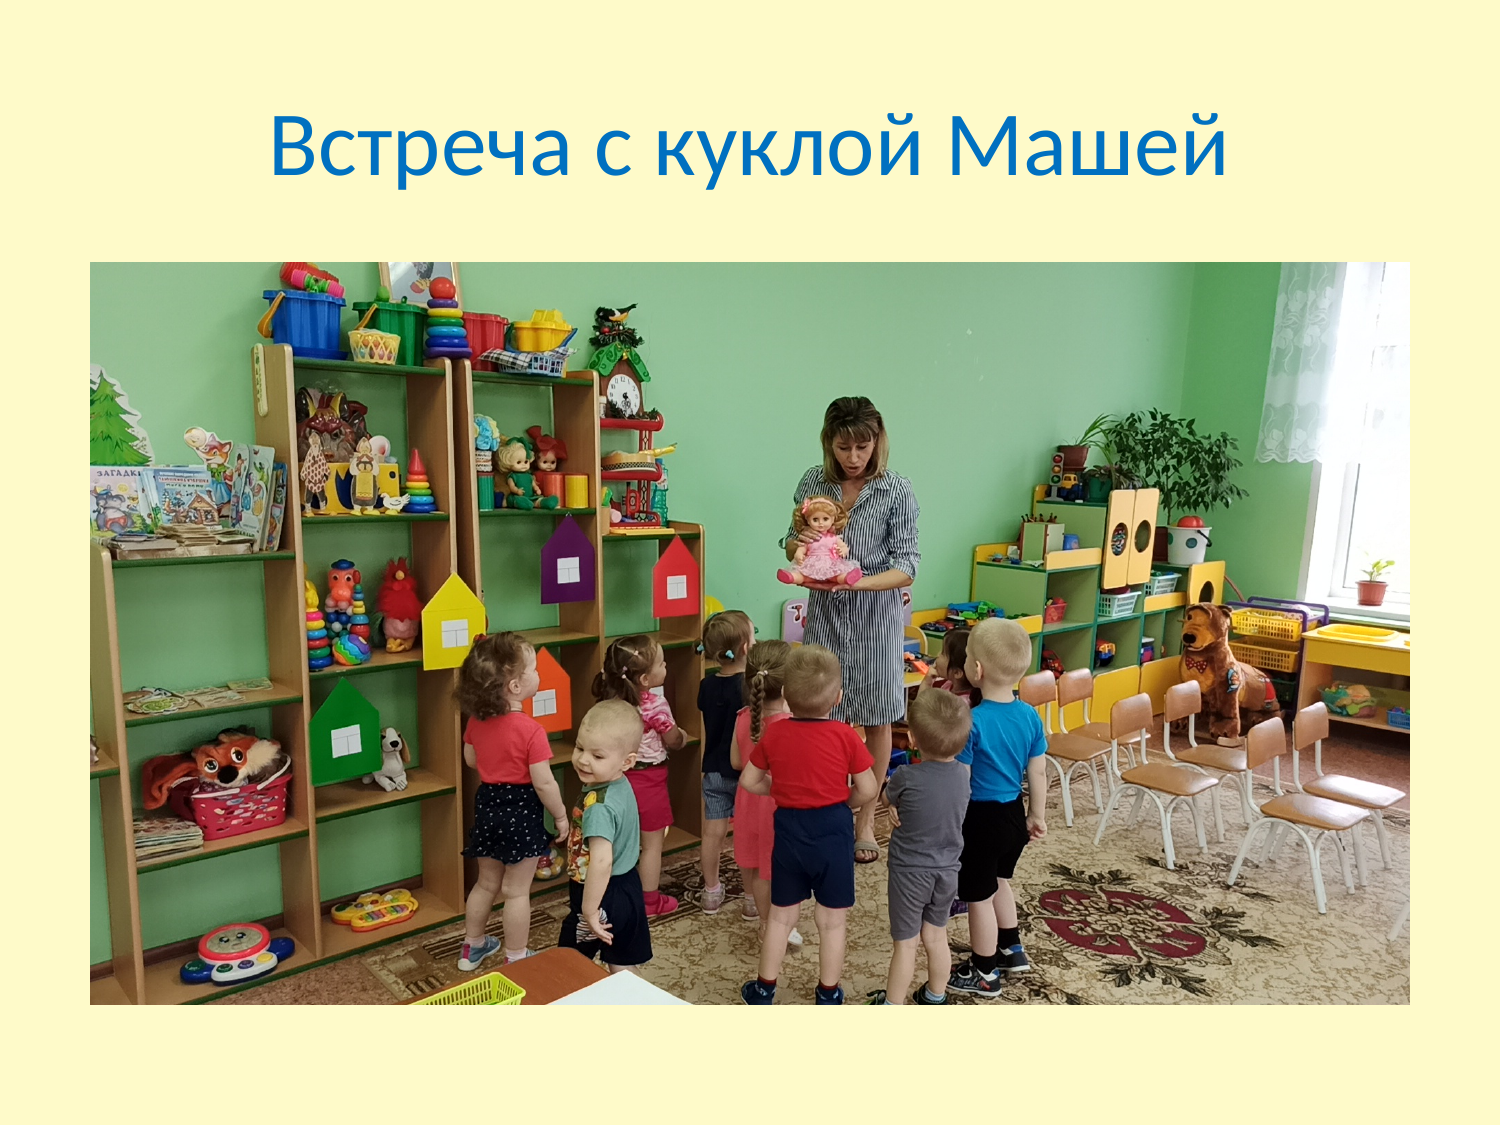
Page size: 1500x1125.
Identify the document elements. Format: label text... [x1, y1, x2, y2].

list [89, 262, 1411, 1006]
title Встреча с куклой Машей [75, 45, 1425, 233]
